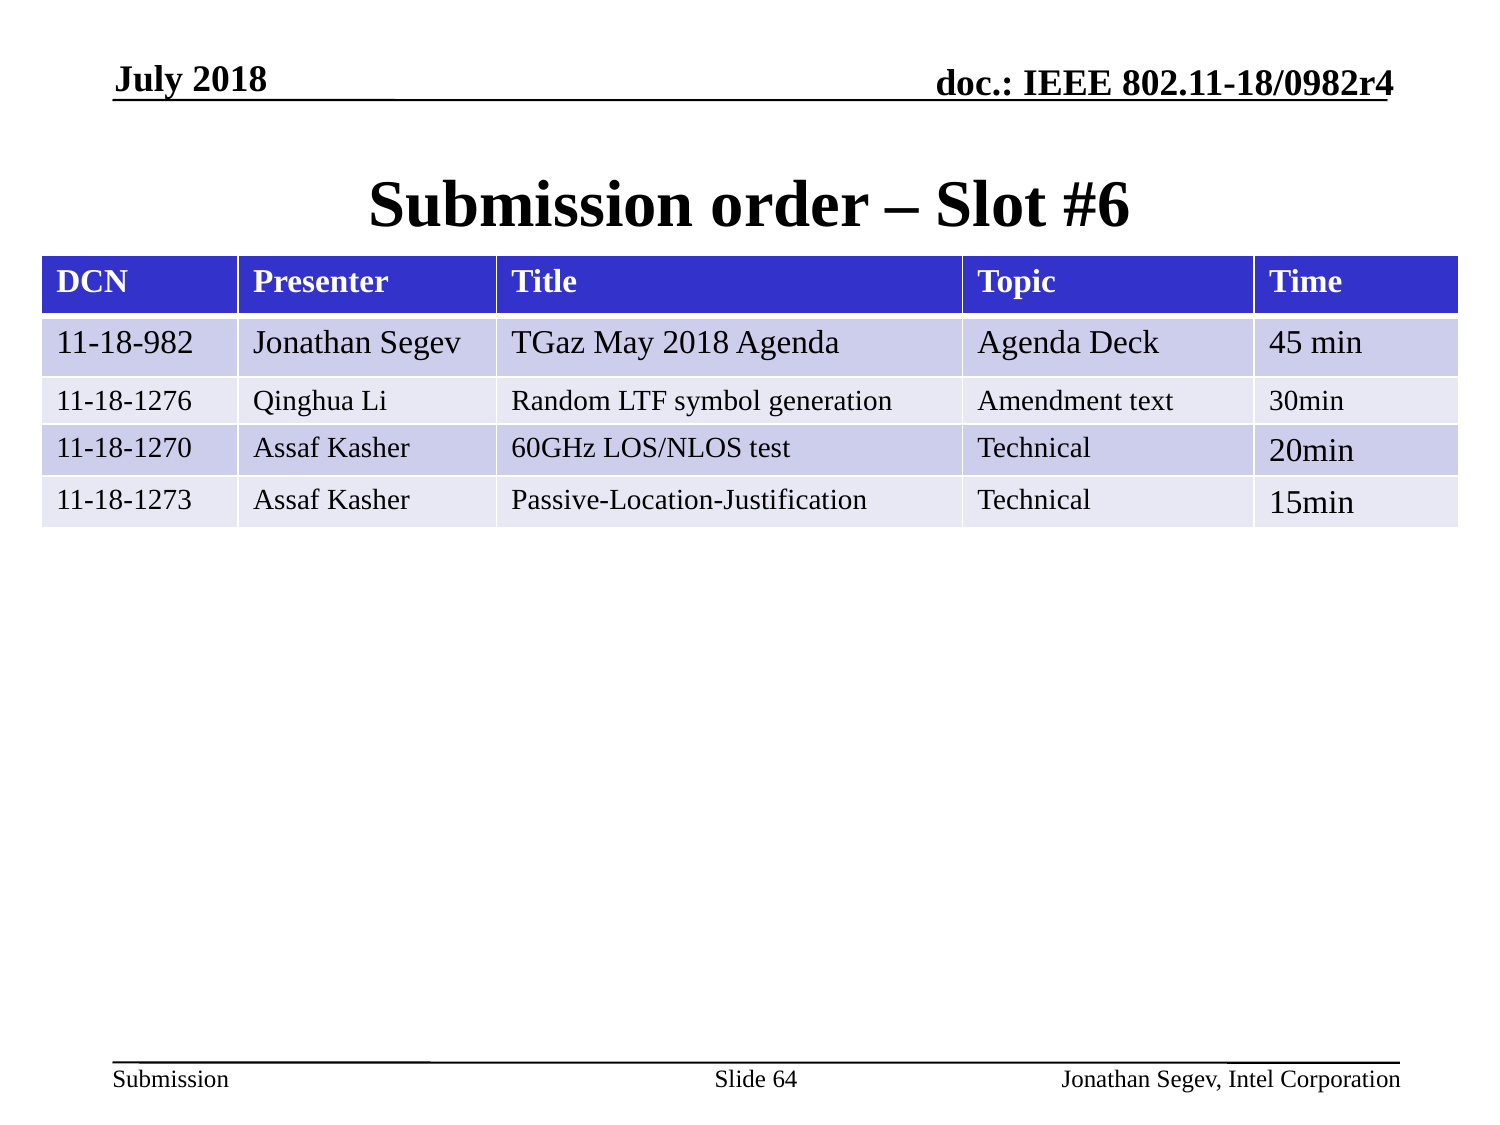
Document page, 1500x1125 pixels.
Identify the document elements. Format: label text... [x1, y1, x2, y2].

table_header Presenter [239, 256, 496, 313]
table_cell Passive-Location-Justification [497, 477, 962, 527]
table_cell Technical [963, 425, 1253, 475]
table_cell Agenda Deck [963, 319, 1253, 376]
table_cell TGaz May 2018 Agenda [497, 319, 962, 376]
table_header DCN [42, 256, 237, 313]
table_cell 60GHz LOS/NLOS test [497, 425, 962, 475]
table_cell Amendment text [963, 378, 1253, 423]
slide_number Slide 64 [712, 1061, 800, 1123]
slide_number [114, 54, 423, 100]
table_cell 11-18-982 [42, 319, 237, 376]
table_cell Random LTF symbol generation [497, 378, 962, 423]
table_header Time [1255, 256, 1458, 313]
table_cell 11-18-1270 [42, 425, 237, 475]
table_header Topic [963, 256, 1253, 313]
table_cell 20min [1255, 425, 1458, 475]
table_cell Assaf Kasher [239, 425, 496, 475]
title Submission order – Slot #6 [112, 112, 1388, 254]
table_cell 15min [1255, 477, 1458, 527]
footer Jonathan Segev, Intel Corporation [878, 1061, 1402, 1093]
table_cell Qinghua Li [239, 378, 496, 423]
table_cell Technical [963, 477, 1253, 527]
table_cell Jonathan Segev [239, 319, 496, 376]
table_cell 30min [1255, 378, 1458, 423]
table_cell 11-18-1276 [42, 378, 237, 423]
table_cell 11-18-1273 [42, 477, 237, 527]
table_cell Assaf Kasher [239, 477, 496, 527]
table_header Title [497, 256, 962, 313]
table_cell 45 min [1255, 319, 1458, 376]
